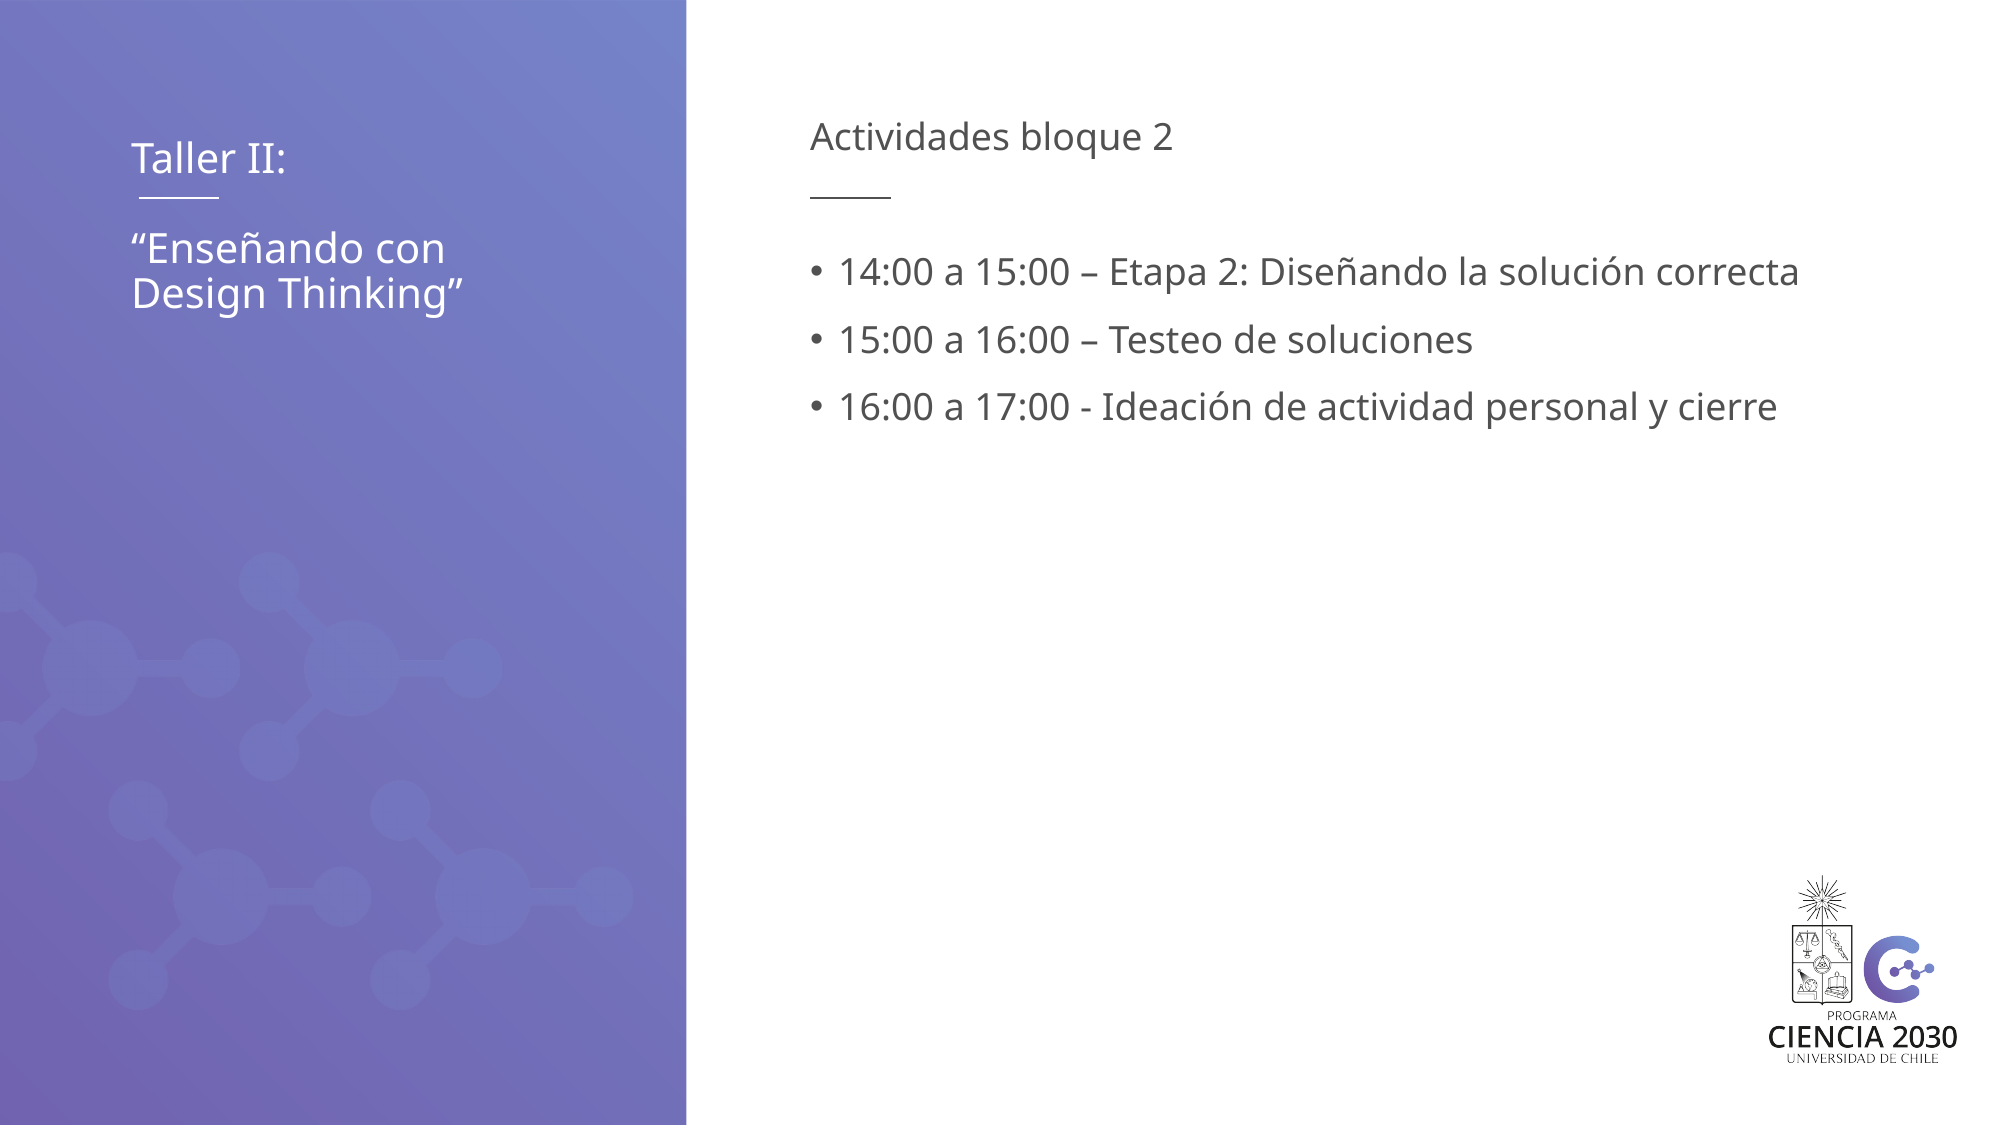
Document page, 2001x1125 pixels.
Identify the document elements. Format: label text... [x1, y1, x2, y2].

title Taller II: “Enseñando con Design Thinking” [115, 130, 644, 332]
picture [0, 0, 687, 1125]
picture [1769, 875, 1957, 1063]
list Actividades bloque 2 [794, 110, 1770, 156]
list 14:00 a 15:00 – Etapa 2: Diseñando la solución correcta 15:00 a 16:00 – Testeo de soluciones 16:00 a 17:00 - Ideación de actividad personal y cierre [794, 218, 1863, 893]
